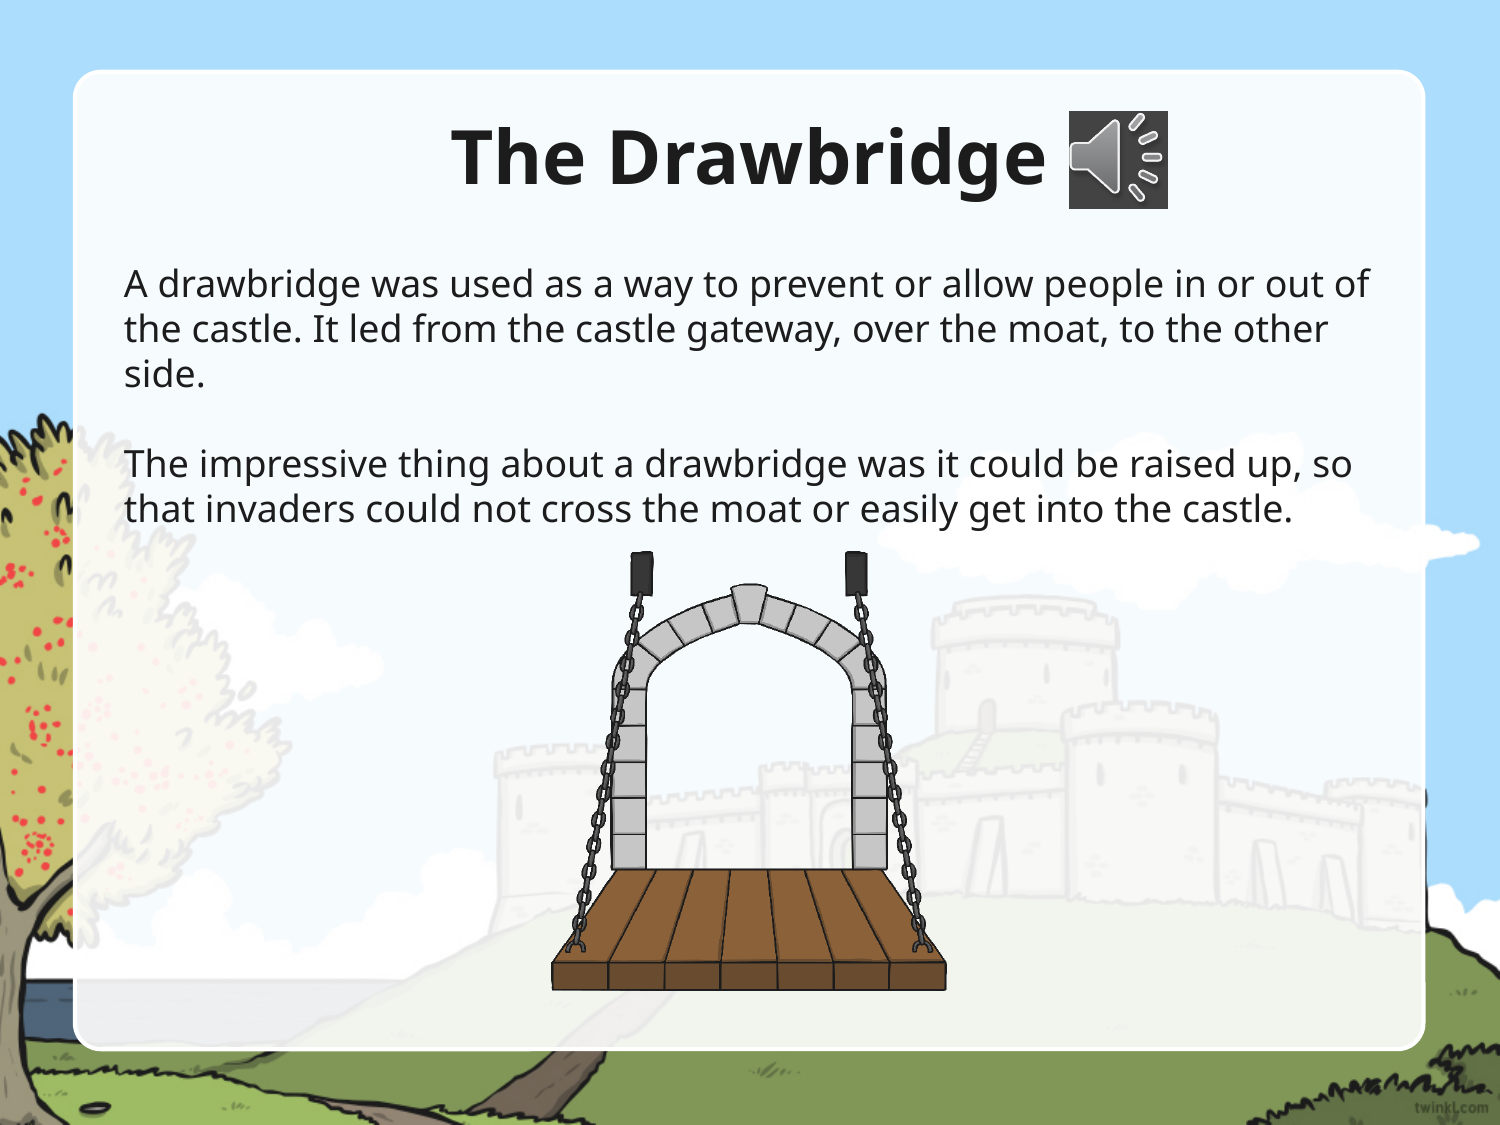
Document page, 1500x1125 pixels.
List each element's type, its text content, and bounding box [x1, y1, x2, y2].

title The Drawbridge [75, 78, 1424, 242]
picture [0, 0, 1500, 1125]
text_box A drawbridge was used as a way to prevent or allow people in or out of the castle. It led from the castle gateway, over the moat, to the other side. The impressive thing about a drawbridge was it could be raised up, so that invaders could not cross the moat or easily get into the castle. [123, 248, 1376, 542]
